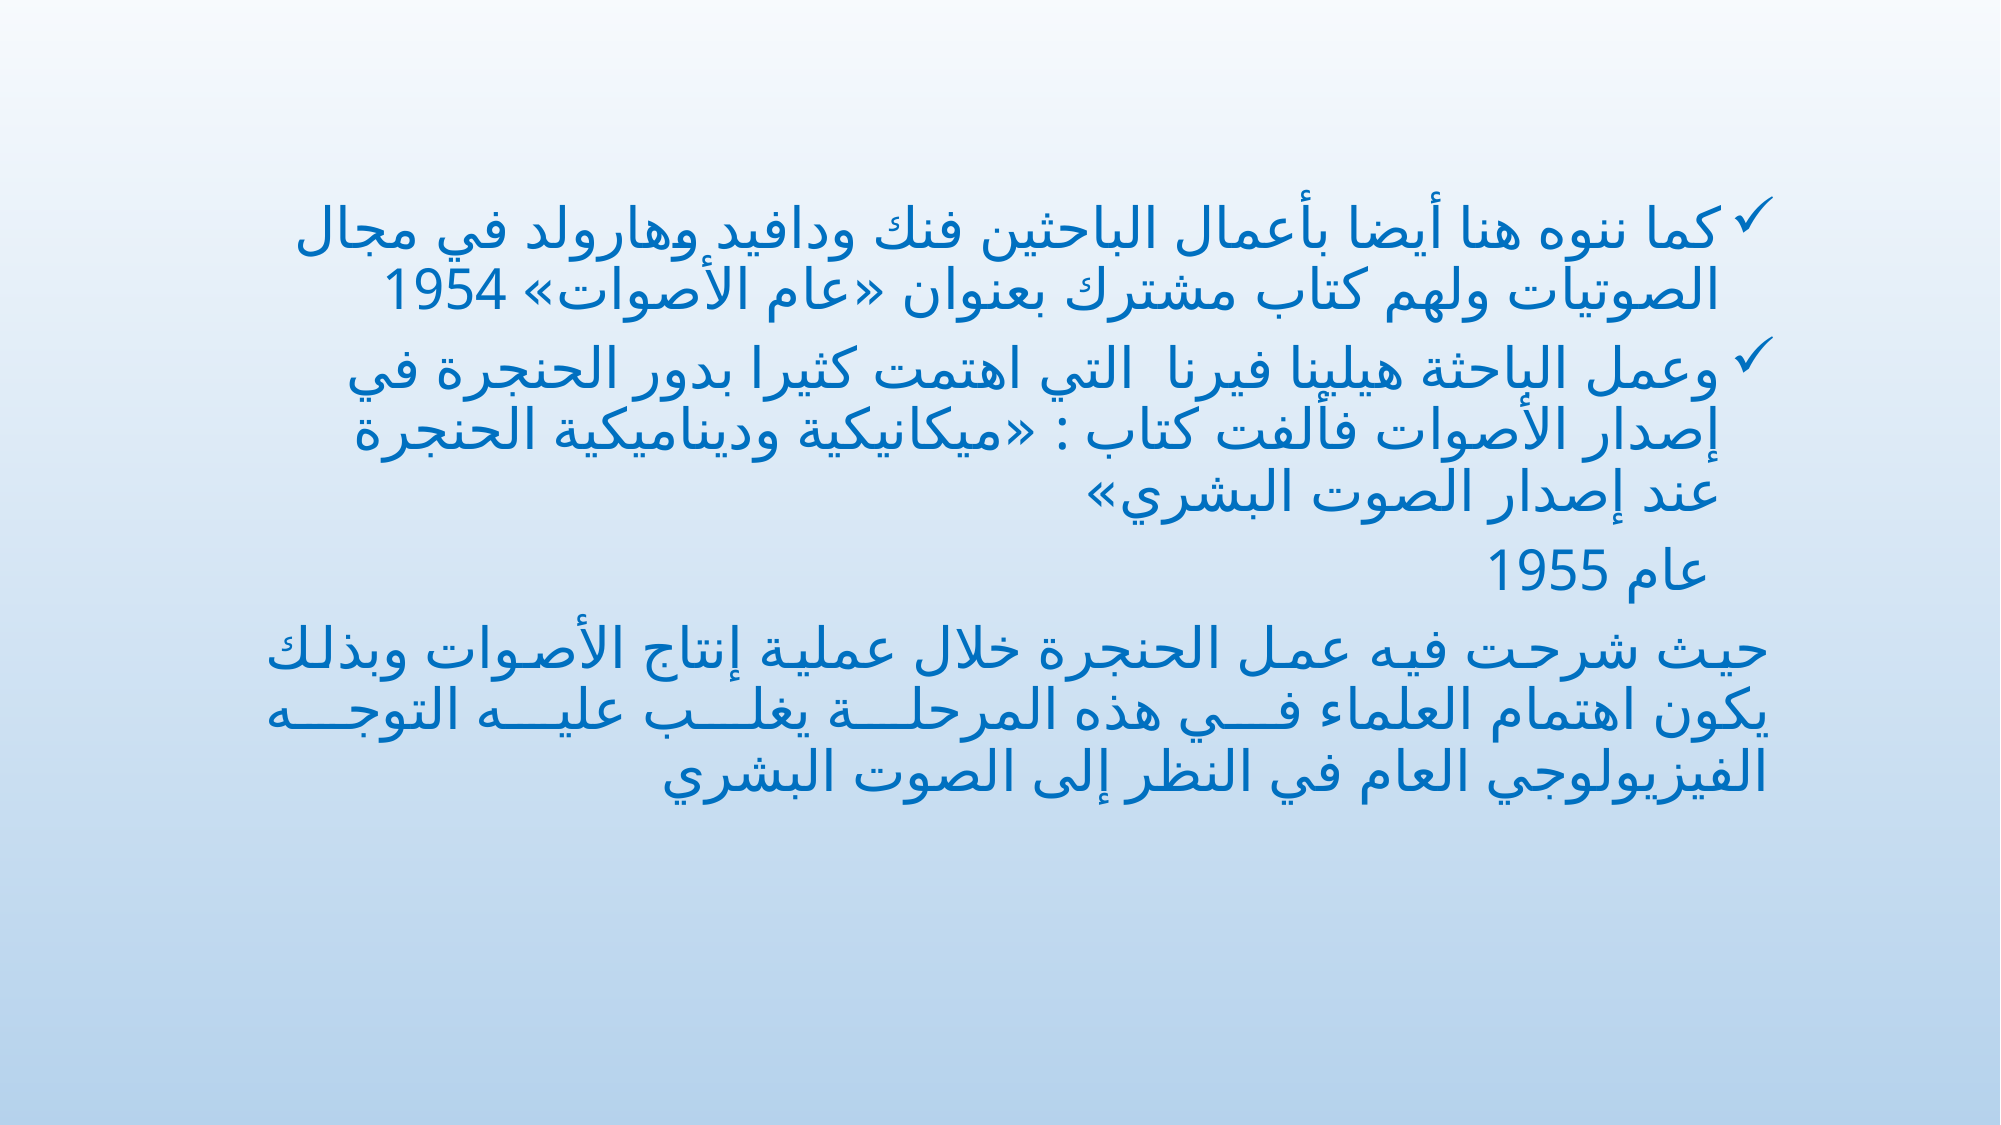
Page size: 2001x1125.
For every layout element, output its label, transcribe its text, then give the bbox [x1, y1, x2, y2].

subtitle كما ننوه هنا أيضا بأعمال الباحثين فنك ودافيد وهارولد في مجال الصوتيات ولهم كتاب مشترك بعنوان «عام الأصوات» 1954 وعمل الباحثة هيلينا فيرنا التي اهتمت كثيرا بدور الحنجرة في إصدار الأصوات فألفت كتاب : «ميكانيكية وديناميكية الحنجرة عند إصدار الصوت البشري» عام 1955 حيث شرحت فيه عمل الحنجرة خلال عملية إنتاج الأصوات وبذلك يكون اهتمام العلماء في هذه المرحلة يغلب عليه التوجه الفيزيولوجي العام في النظر إلى الصوت البشري [249, 192, 1786, 863]
